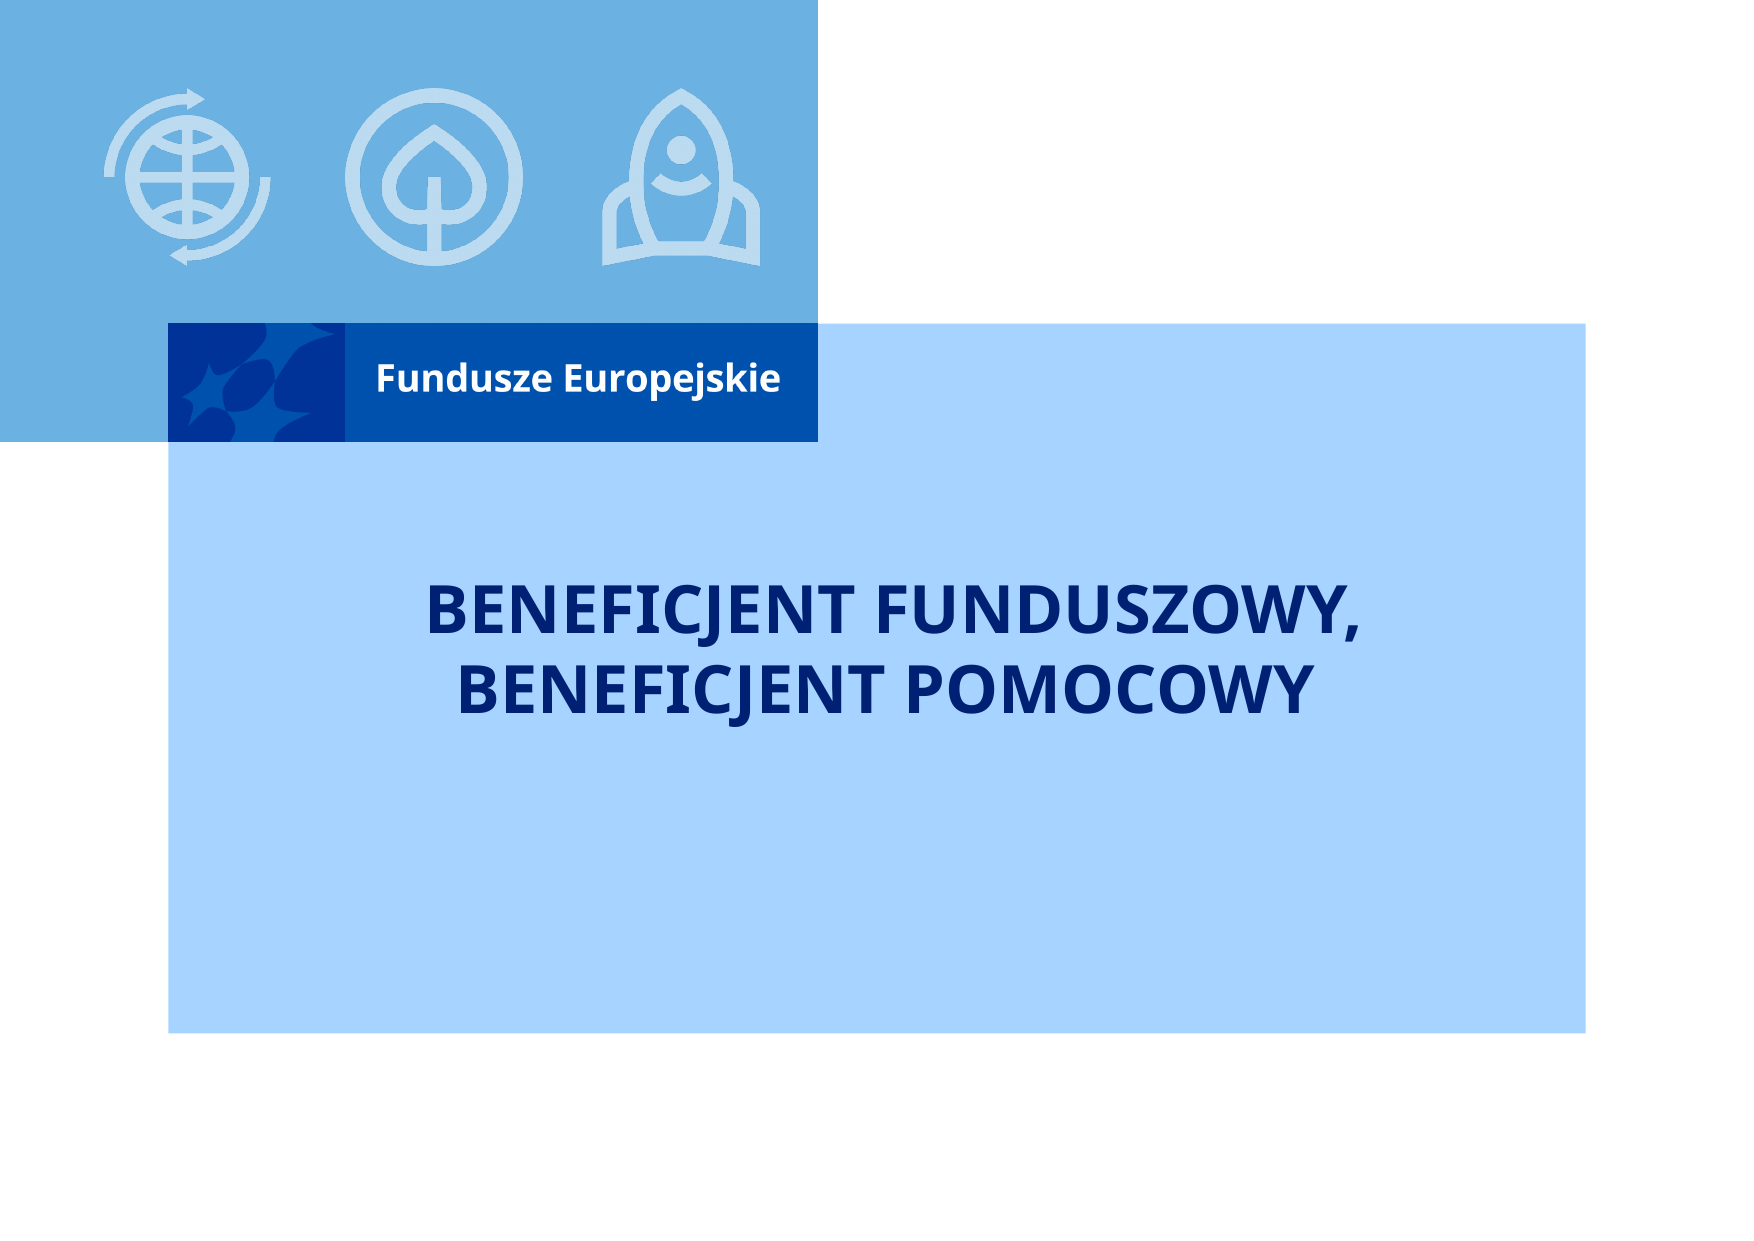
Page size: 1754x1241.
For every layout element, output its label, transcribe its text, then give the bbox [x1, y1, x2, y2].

picture [168, 323, 818, 442]
title BENEFICJENT FUNDUSZOWY, BENEFICJENT POMOCOWY [298, 567, 1490, 979]
